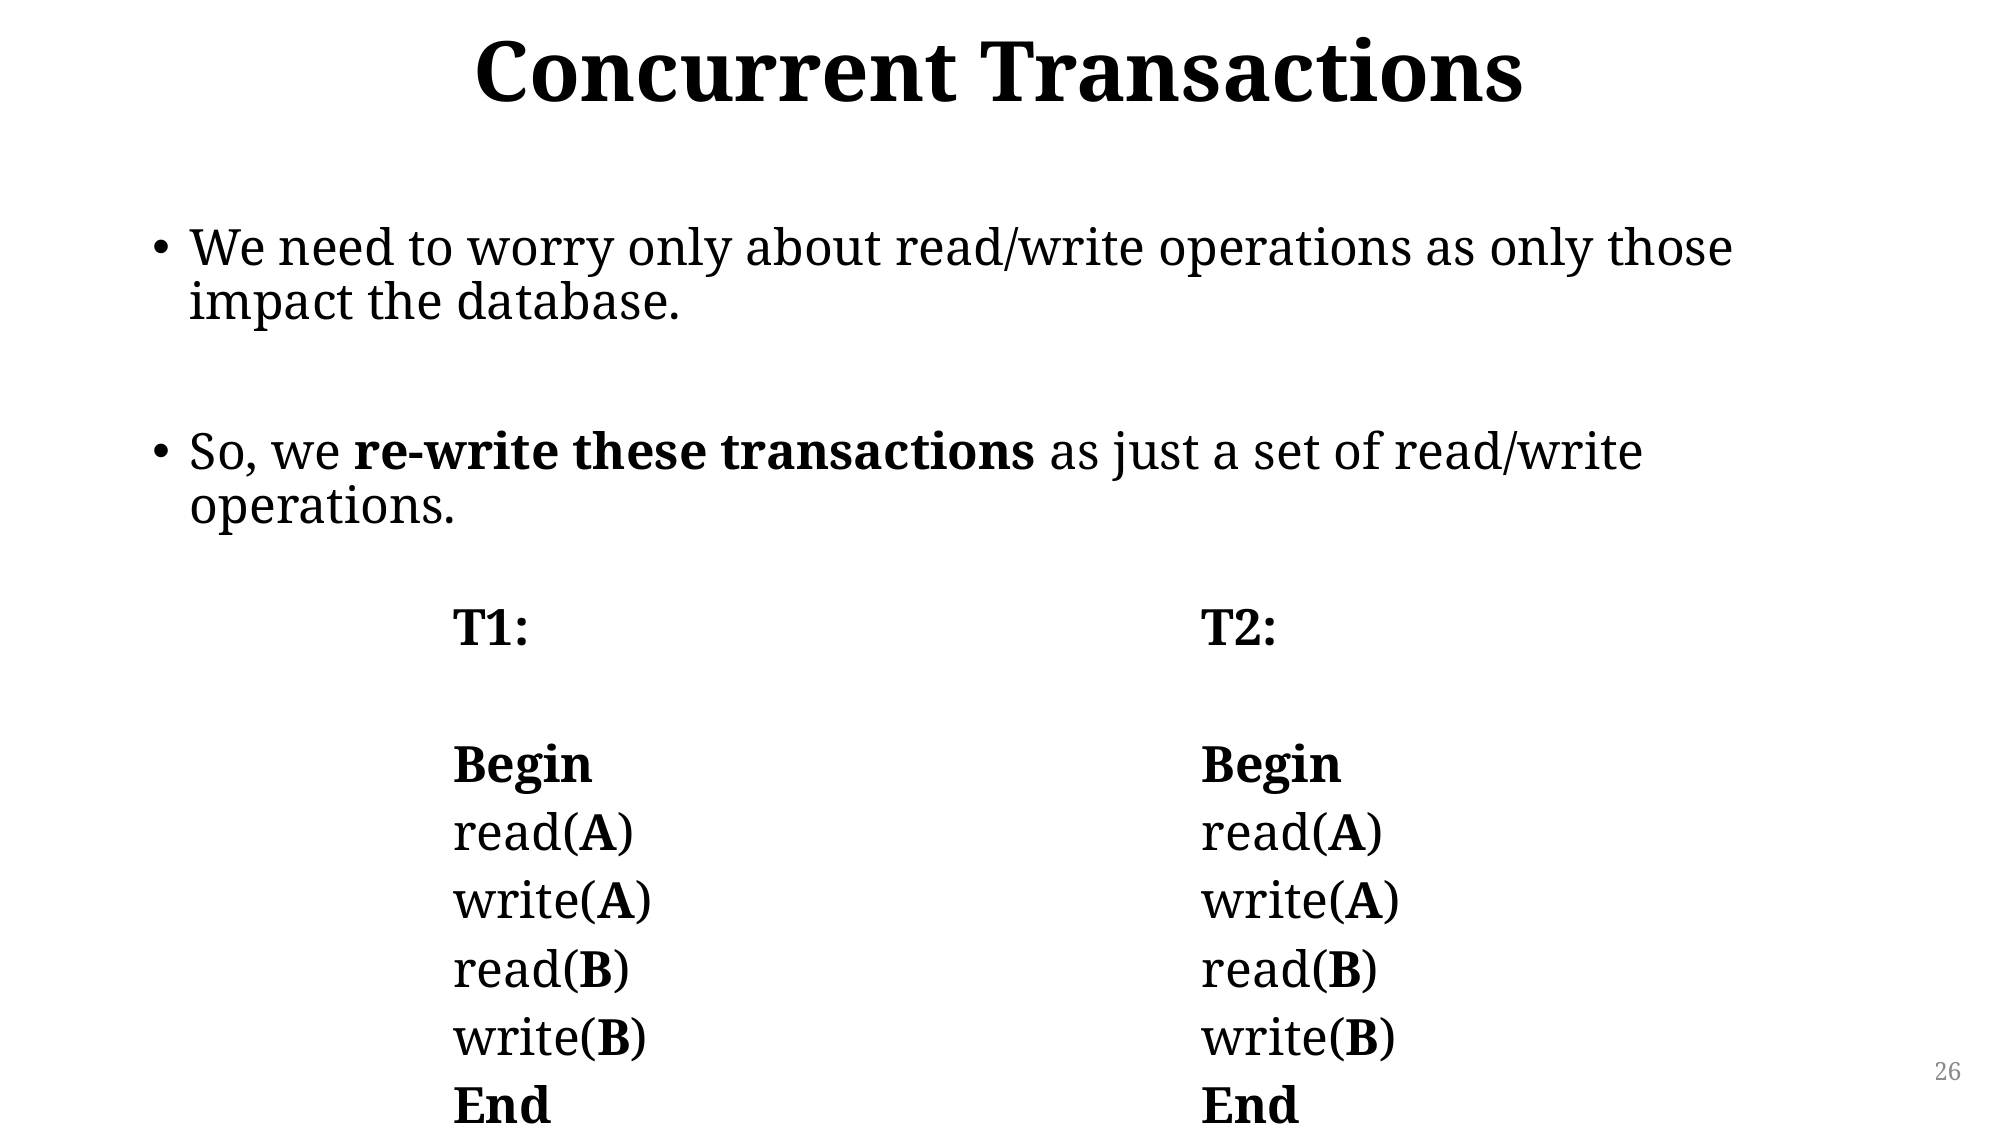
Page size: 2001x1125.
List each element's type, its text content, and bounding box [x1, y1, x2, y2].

slide_number 26 [1936, 1042, 1977, 1103]
table_header T2: Begin read(A) write(A) read(B) write(B) End [1188, 586, 1935, 1125]
title Concurrent Transactions [137, 0, 1863, 149]
table_header T1: Begin read(A) write(A) read(B) write(B) End [439, 586, 1186, 1125]
list We need to worry only about read/write operations as only those impact the database. So, we re-write these transactions as just a set of read/write operations. [137, 215, 1876, 476]
